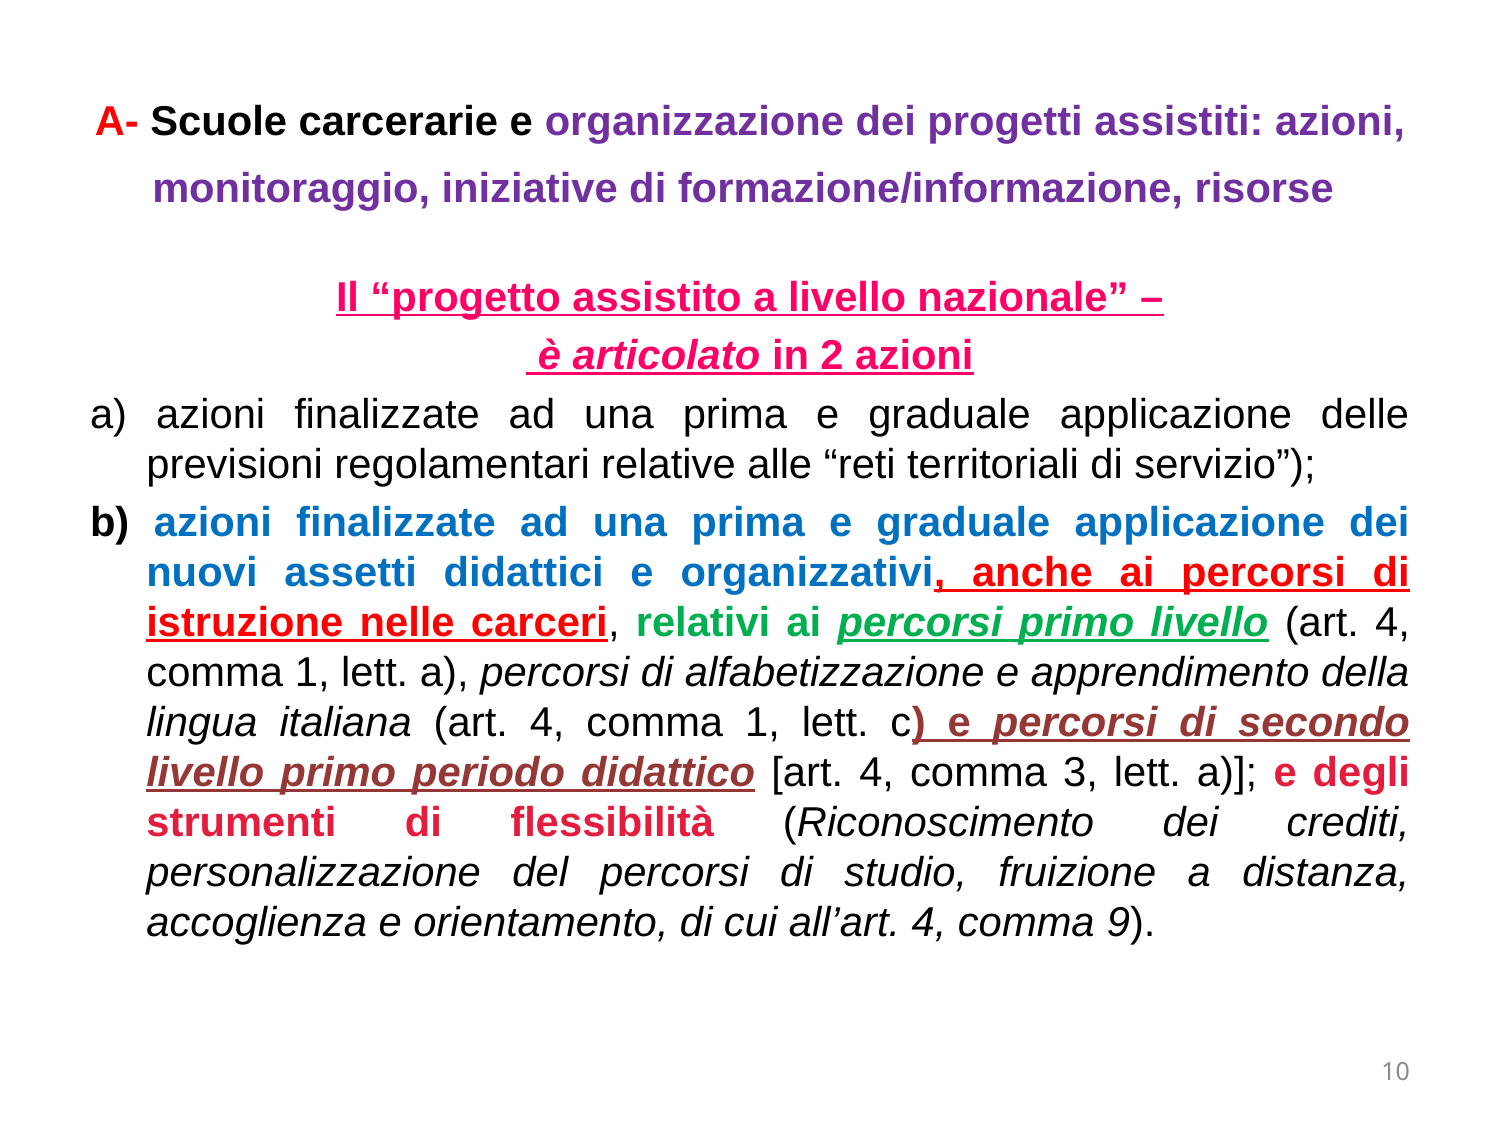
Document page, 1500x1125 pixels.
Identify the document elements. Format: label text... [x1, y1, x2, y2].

list Il “progetto assistito a livello nazionale” – è articolato in 2 azioni a) azioni finalizzate ad una prima e graduale applicazione delle previsioni regolamentari relative alle “reti territoriali di servizio”); b) azioni finalizzate ad una prima e graduale applicazione dei nuovi assetti didattici e organizzativi, anche ai percorsi di istruzione nelle carceri, relativi ai percorsi primo livello (art. 4, comma 1, lett. a), percorsi di alfabetizzazione e apprendimento della lingua italiana (art. 4, comma 1, lett. c) e percorsi di secondo livello primo periodo didattico [art. 4, comma 3, lett. a)]; e degli strumenti di flessibilità (Riconoscimento dei crediti, personalizzazione del percorsi di studio, fruizione a distanza, accoglienza e orientamento, di cui all’art. 4, comma 9). [74, 262, 1426, 1006]
title A- Scuole carcerarie e organizzazione dei progetti assistiti: azioni, monitoraggio, iniziative di formazione/informazione, risorse [74, 44, 1426, 233]
slide_number 10 [1074, 1042, 1425, 1103]
